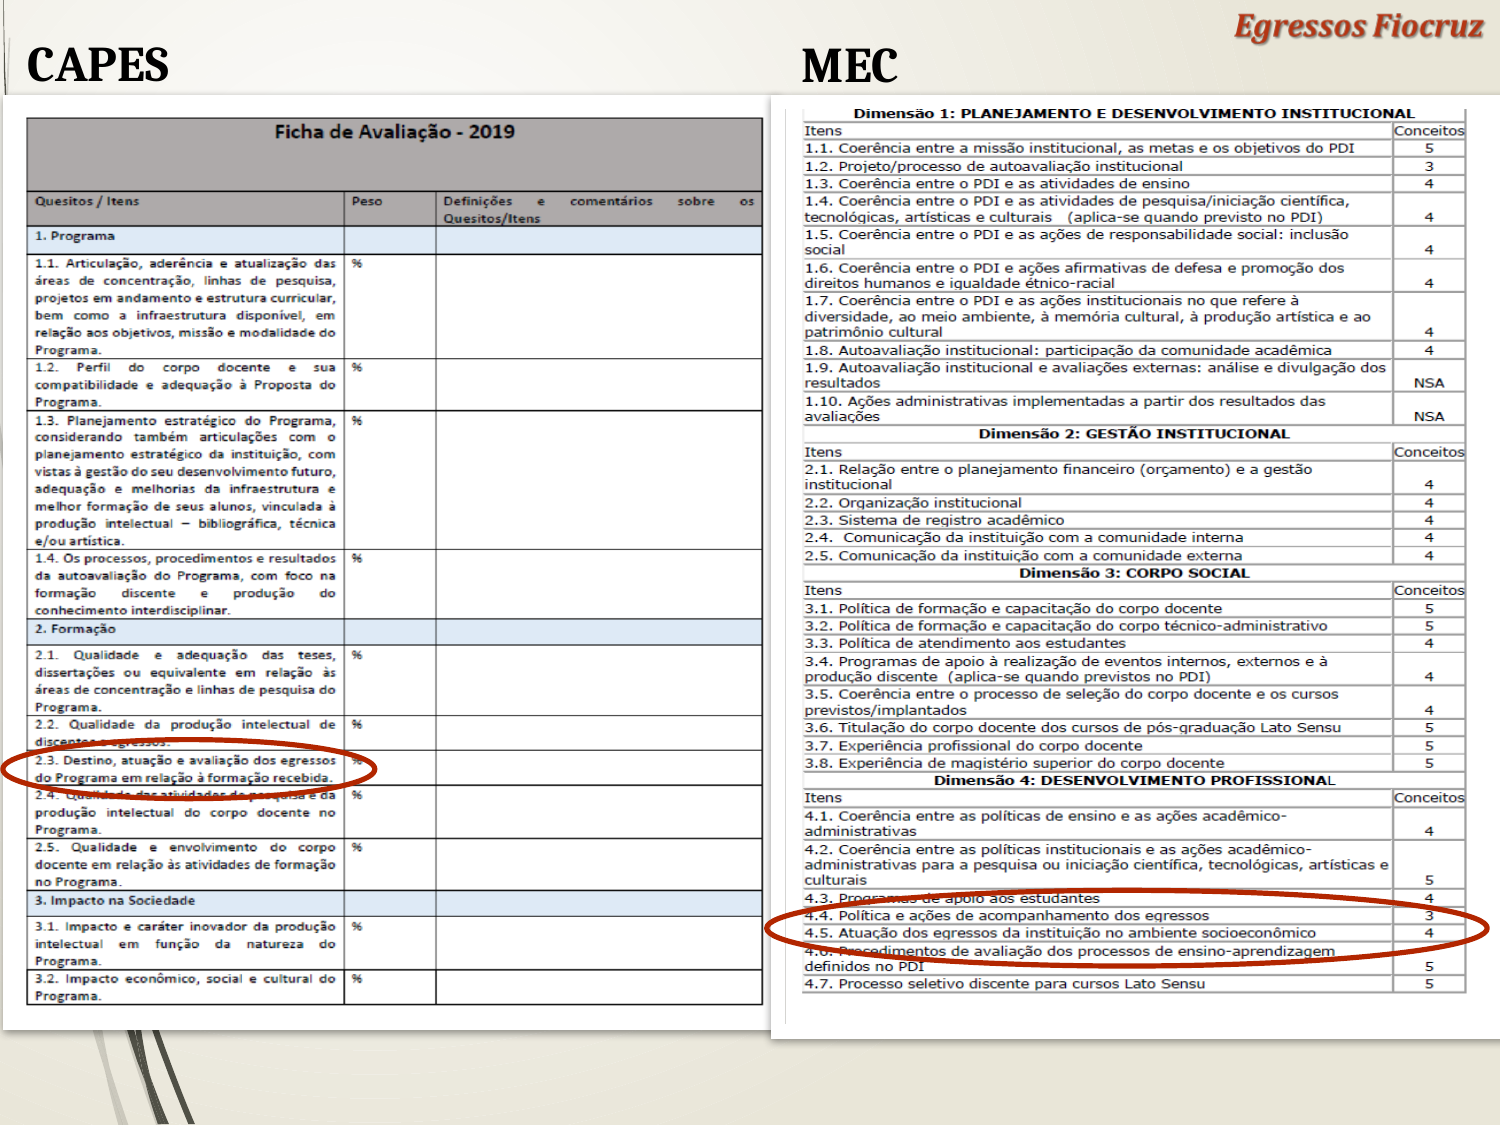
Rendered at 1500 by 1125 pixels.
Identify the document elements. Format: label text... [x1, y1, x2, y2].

picture [785, 109, 1500, 1025]
picture [17, 109, 767, 1016]
text_box CAPES [12, 23, 185, 99]
text_box [1, 758, 12, 780]
picture [1213, 0, 1500, 68]
text_box MEC [787, 24, 915, 100]
text_box [771, 916, 780, 940]
